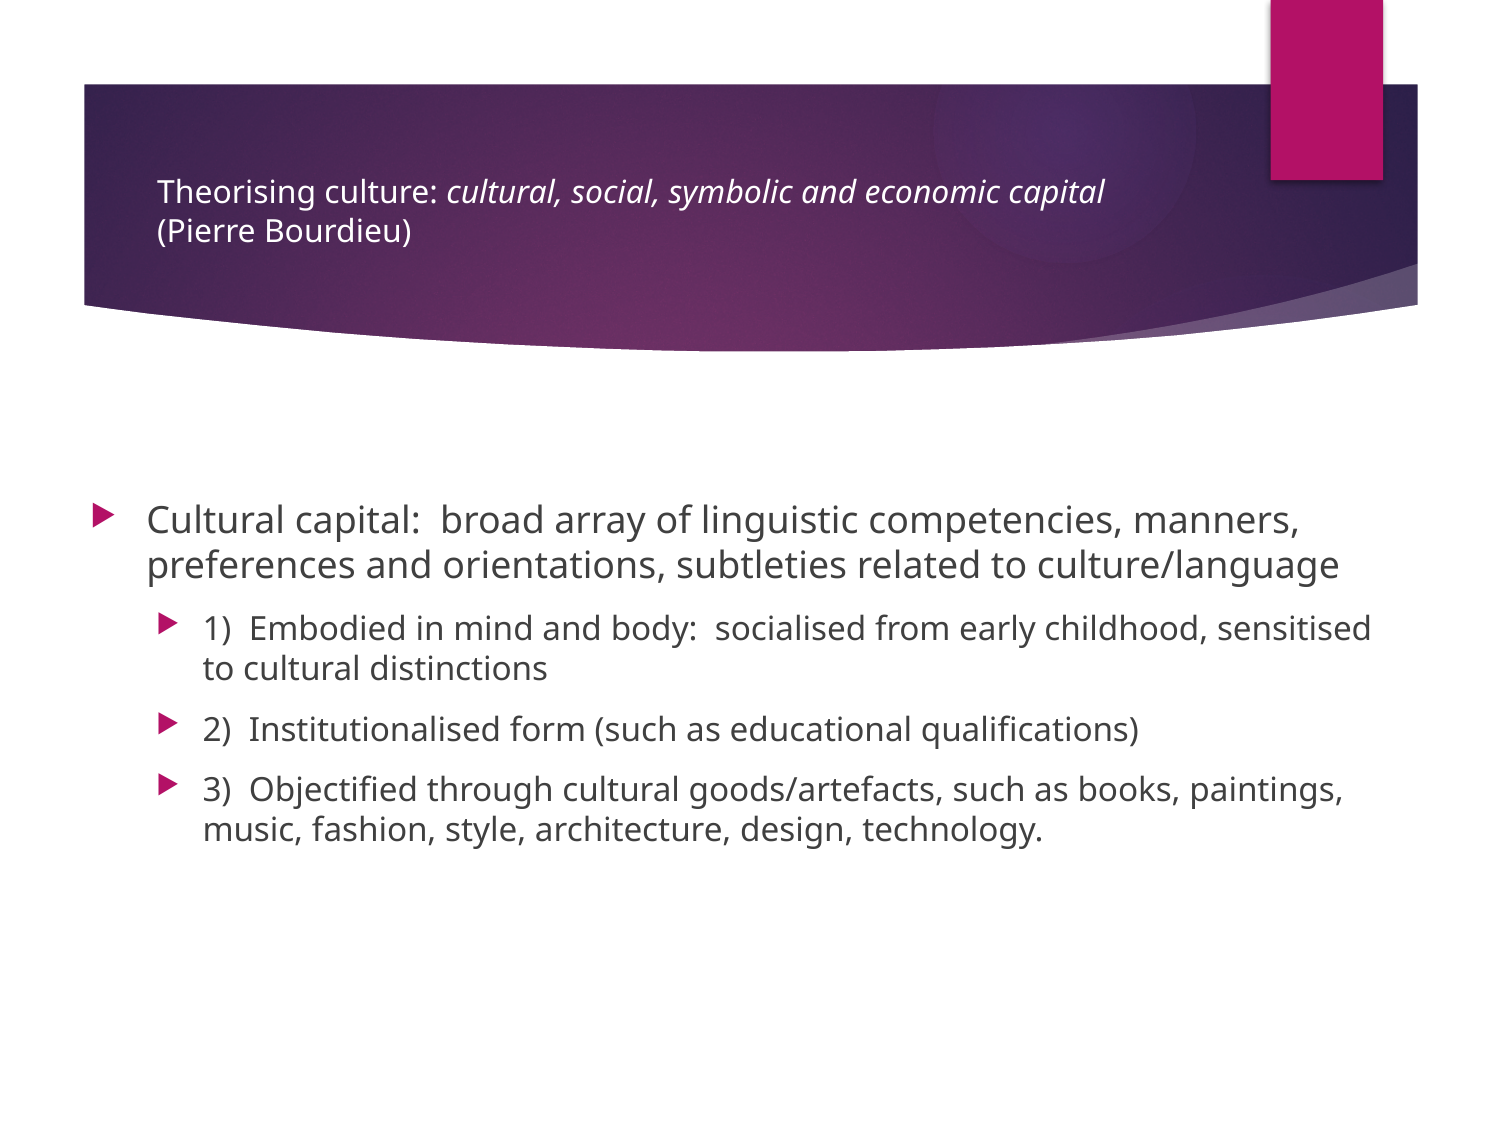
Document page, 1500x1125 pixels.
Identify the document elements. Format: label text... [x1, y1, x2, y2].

list Cultural capital: broad array of linguistic competencies, manners, preferences and orientations, subtleties related to culture/language 1) Embodied in mind and body: socialised from early childhood, sensitised to cultural distinctions 2) Institutionalised form (such as educational qualifications) 3) Objectified through cultural goods/artefacts, such as books, paintings, music, fashion, style, architecture, design, technology. [75, 488, 1425, 923]
title Theorising culture: cultural, social, symbolic and economic capital (Pierre Bourdieu) [142, 152, 1183, 269]
